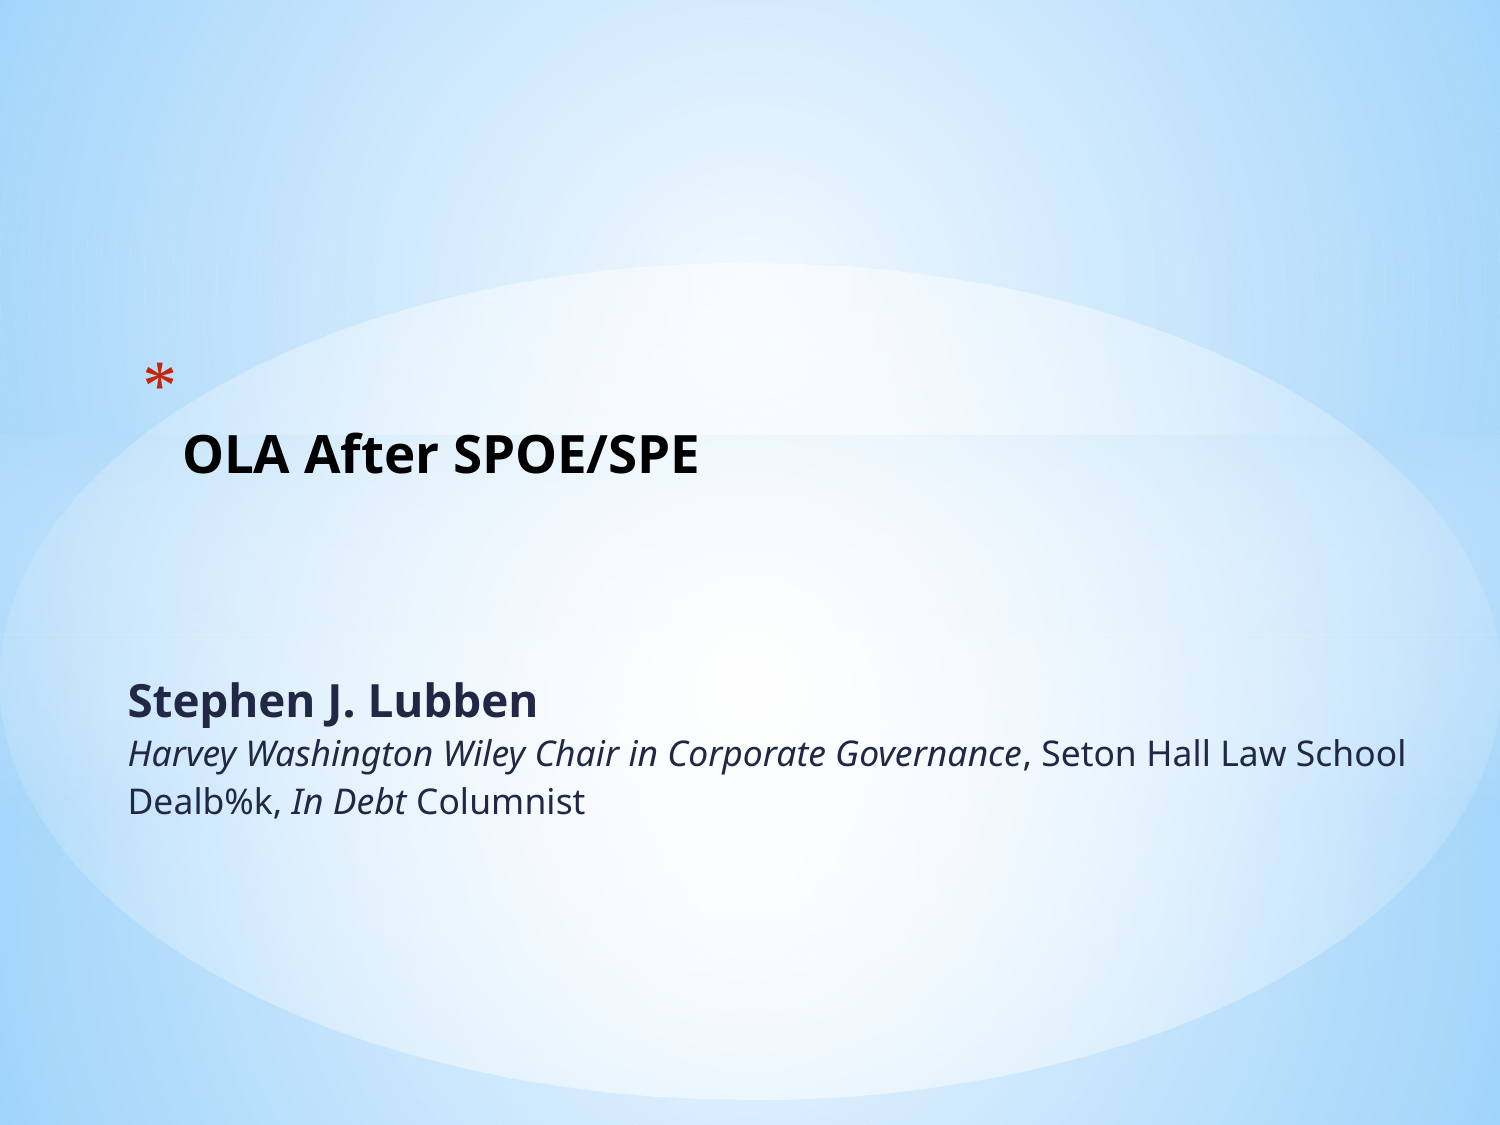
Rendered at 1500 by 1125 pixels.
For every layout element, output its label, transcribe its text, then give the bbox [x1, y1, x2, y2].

subtitle Stephen J. Lubben Harvey Washington Wiley Chair in Corporate Governance, Seton Hall Law School Dealb%k, In Debt Columnist [112, 675, 1500, 900]
title OLA After SPOE/SPE [112, 349, 1388, 492]
